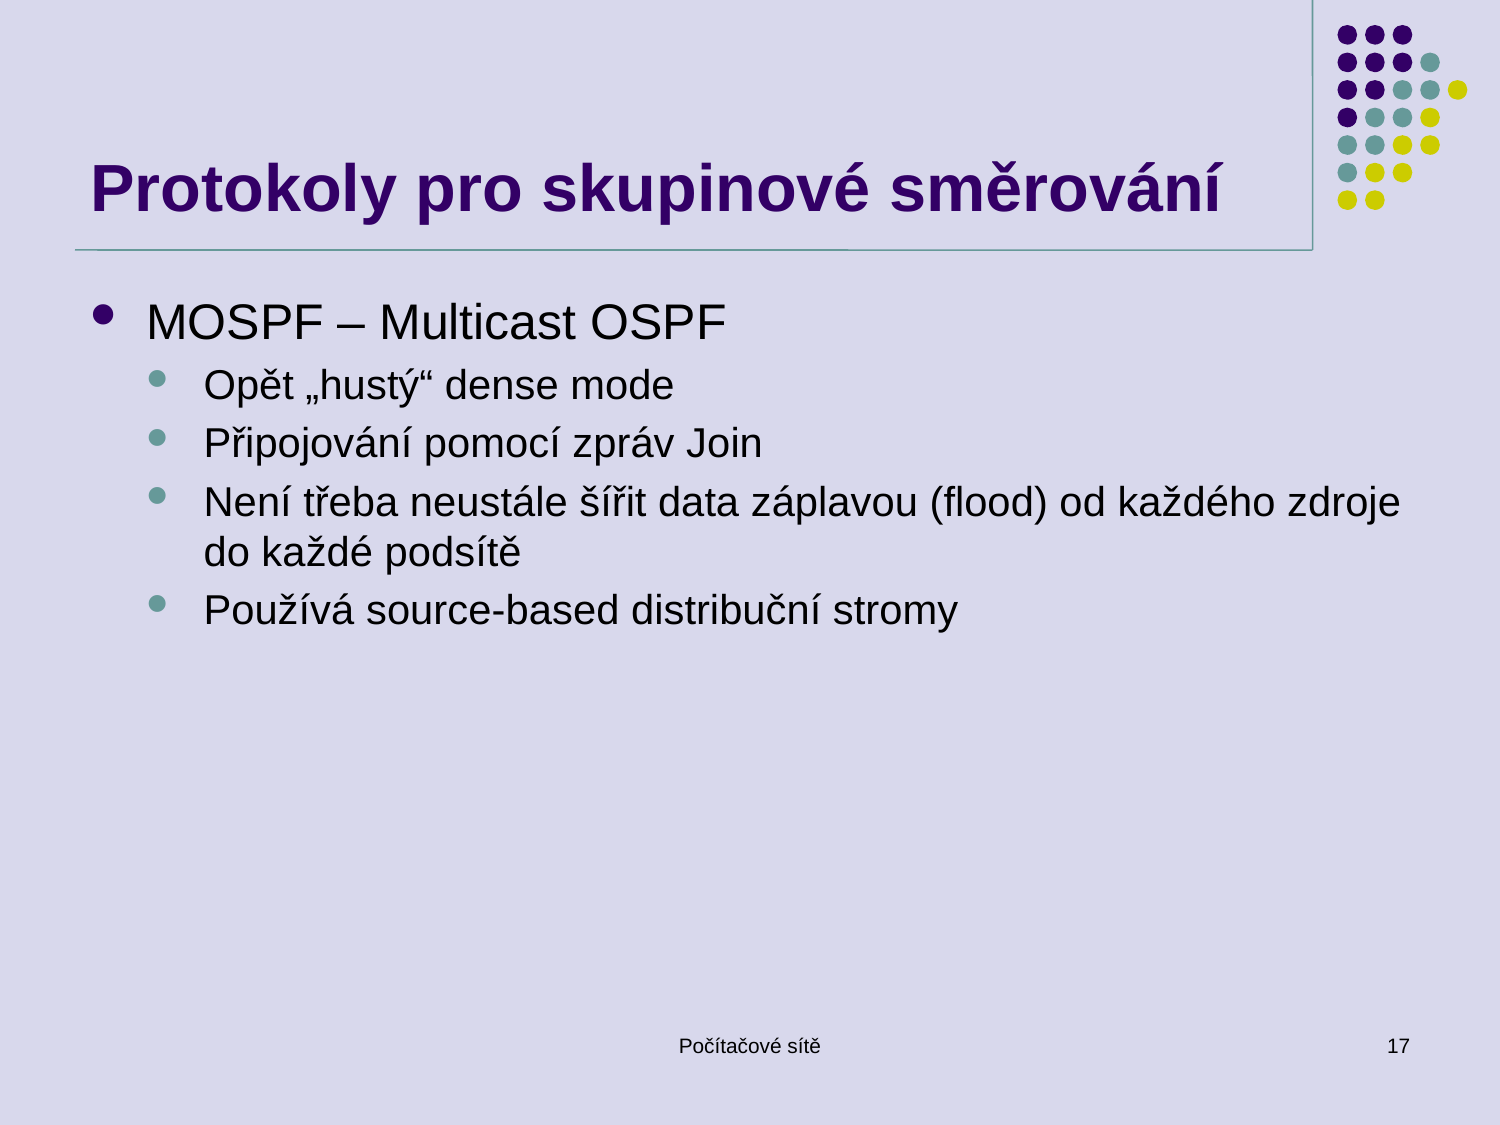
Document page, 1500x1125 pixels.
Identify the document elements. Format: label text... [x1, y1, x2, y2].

title Protokoly pro skupinové směrování [75, 20, 1313, 233]
list MOSPF – Multicast OSPF Opět „hustý“ dense mode Připojování pomocí zpráv Join Není třeba neustále šířit data záplavou (flood) od každého zdroje do každé podsítě Používá source-based distribuční stromy [75, 282, 1425, 1006]
footer Počítačové sítě [512, 1025, 988, 1100]
slide_number 17 [1074, 1025, 1425, 1100]
